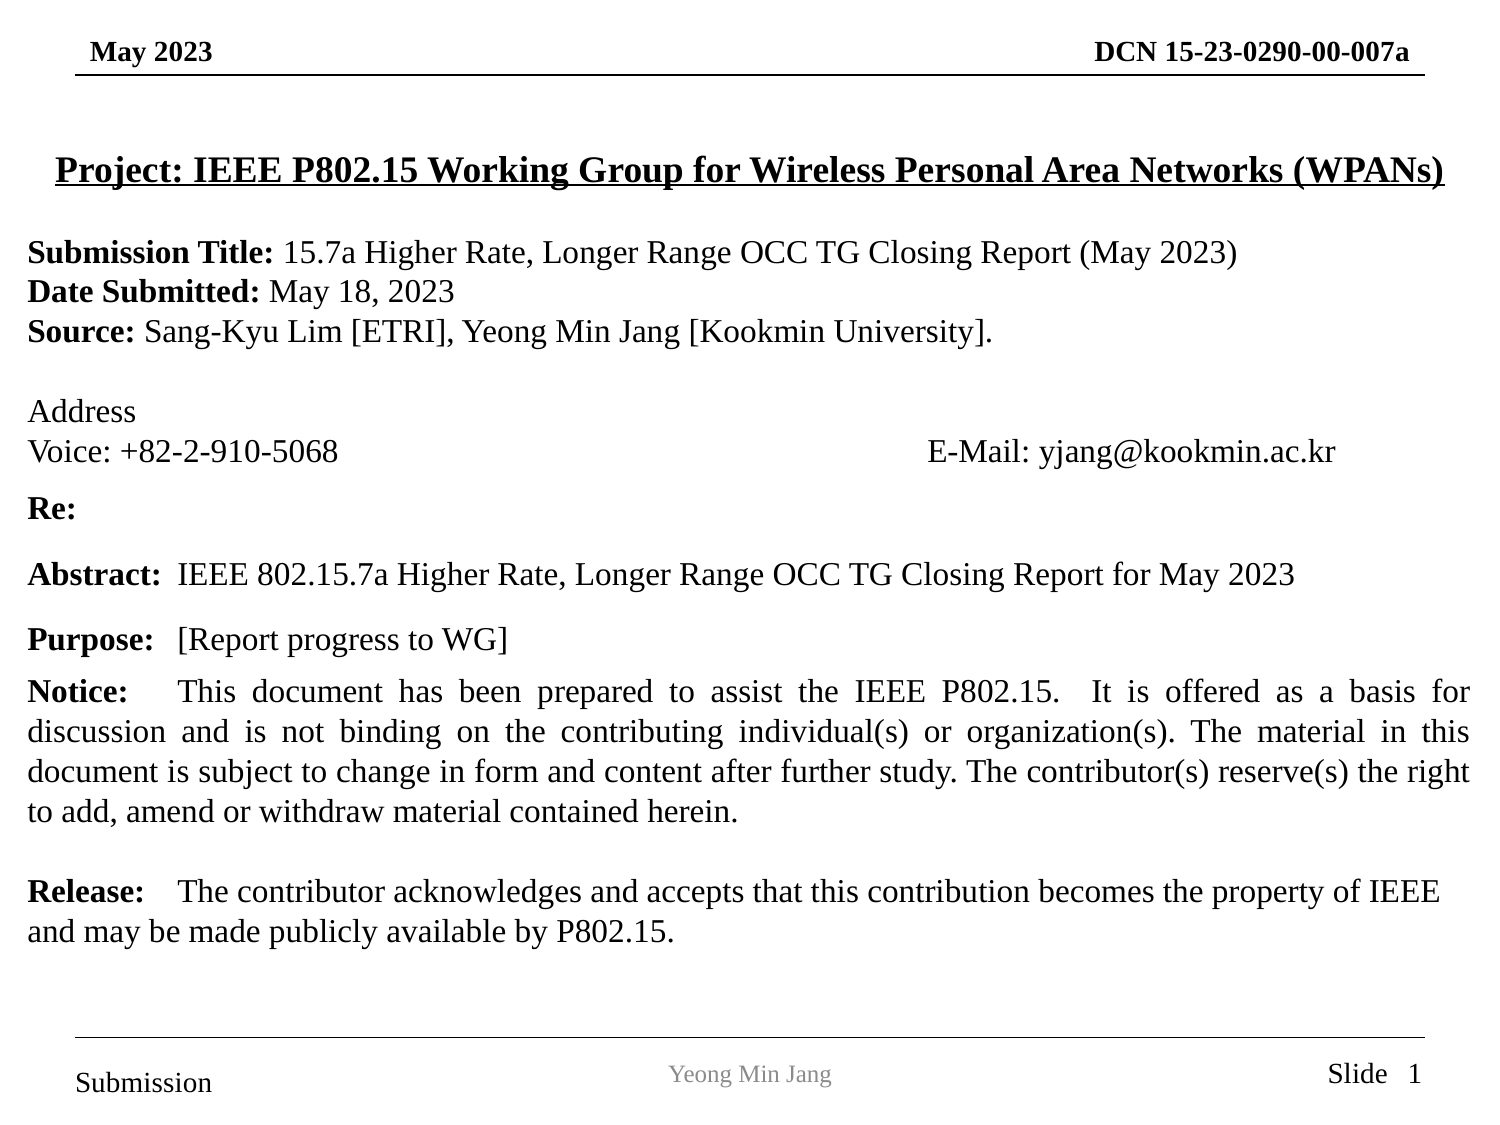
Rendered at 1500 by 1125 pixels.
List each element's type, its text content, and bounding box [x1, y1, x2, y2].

text_box Project: IEEE P802.15 Working Group for Wireless Personal Area Networks (WPANs) Submission Title: 15.7a Higher Rate, Longer Range OCC TG Closing Report (May 2023) Date Submitted: May 18, 2023 Source: Sang-Kyu Lim [ETRI], Yeong Min Jang [Kookmin University]. Address Voice: +82-2-910-5068 E-Mail: yjang@kookmin.ac.kr Re: Abstract: IEEE 802.15.7a Higher Rate, Longer Range OCC TG Closing Report for May 2023 Purpose: [Report progress to WG] Notice: This document has been prepared to assist the IEEE P802.15. It is offered as a basis for discussion and is not binding on the contributing individual(s) or organization(s). The material in this document is subject to change in form and content after further study. The contributor(s) reserve(s) the right to add, amend or withdraw material contained herein. Release: The contributor acknowledges and accepts that this contribution becomes the property of IEEE and may be made publicly available by P802.15. [12, 137, 1488, 956]
